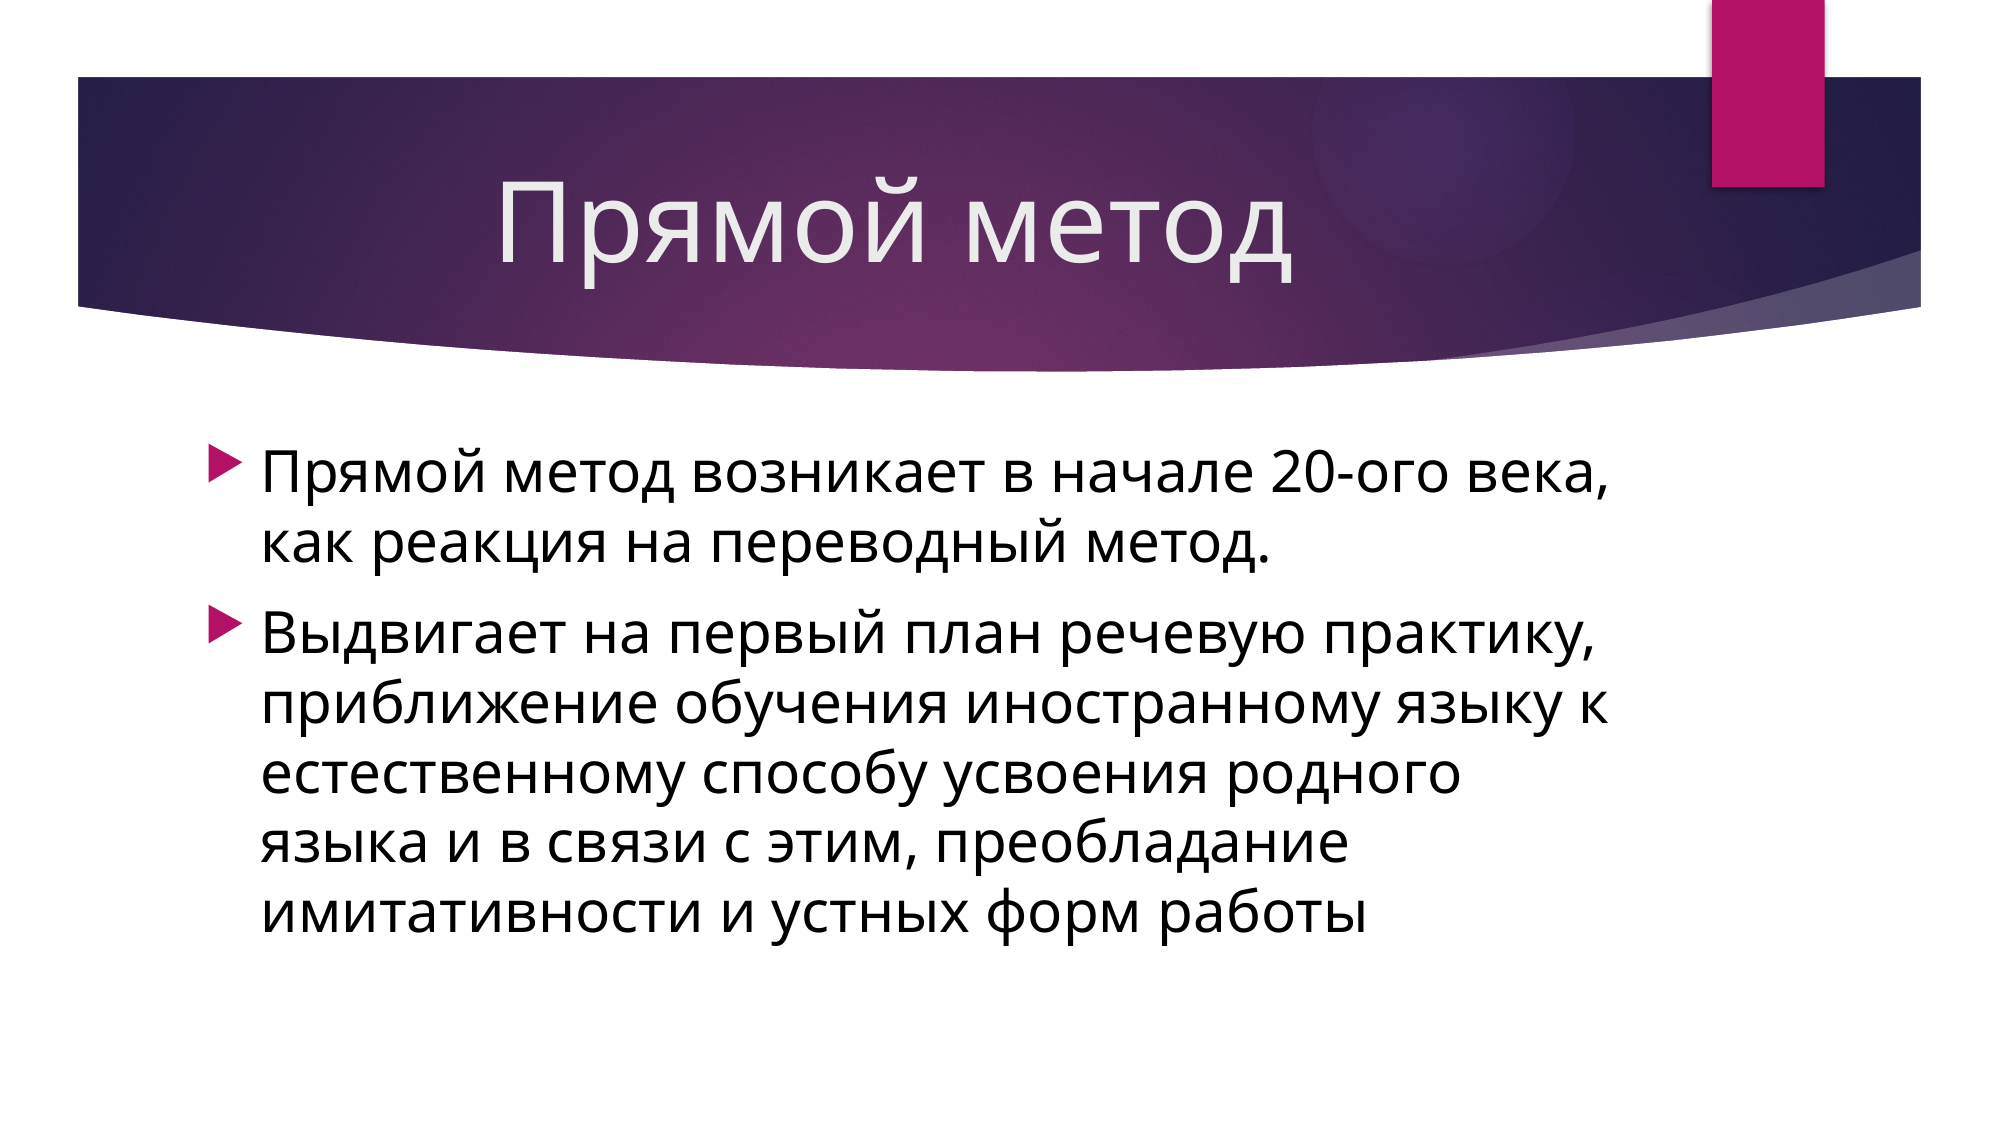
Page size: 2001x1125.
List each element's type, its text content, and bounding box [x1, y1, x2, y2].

list Прямой метод возникает в начале 20-ого векa, как реакция на переводный метод. Выдвигает на первый план речевую практику, приближение обучения иностранному языку к естественному способу усвоения родного языка и в связи с этим, преобладание имитативности и устных форм работы [189, 427, 1638, 988]
title Прямой метод [189, 159, 1627, 276]
